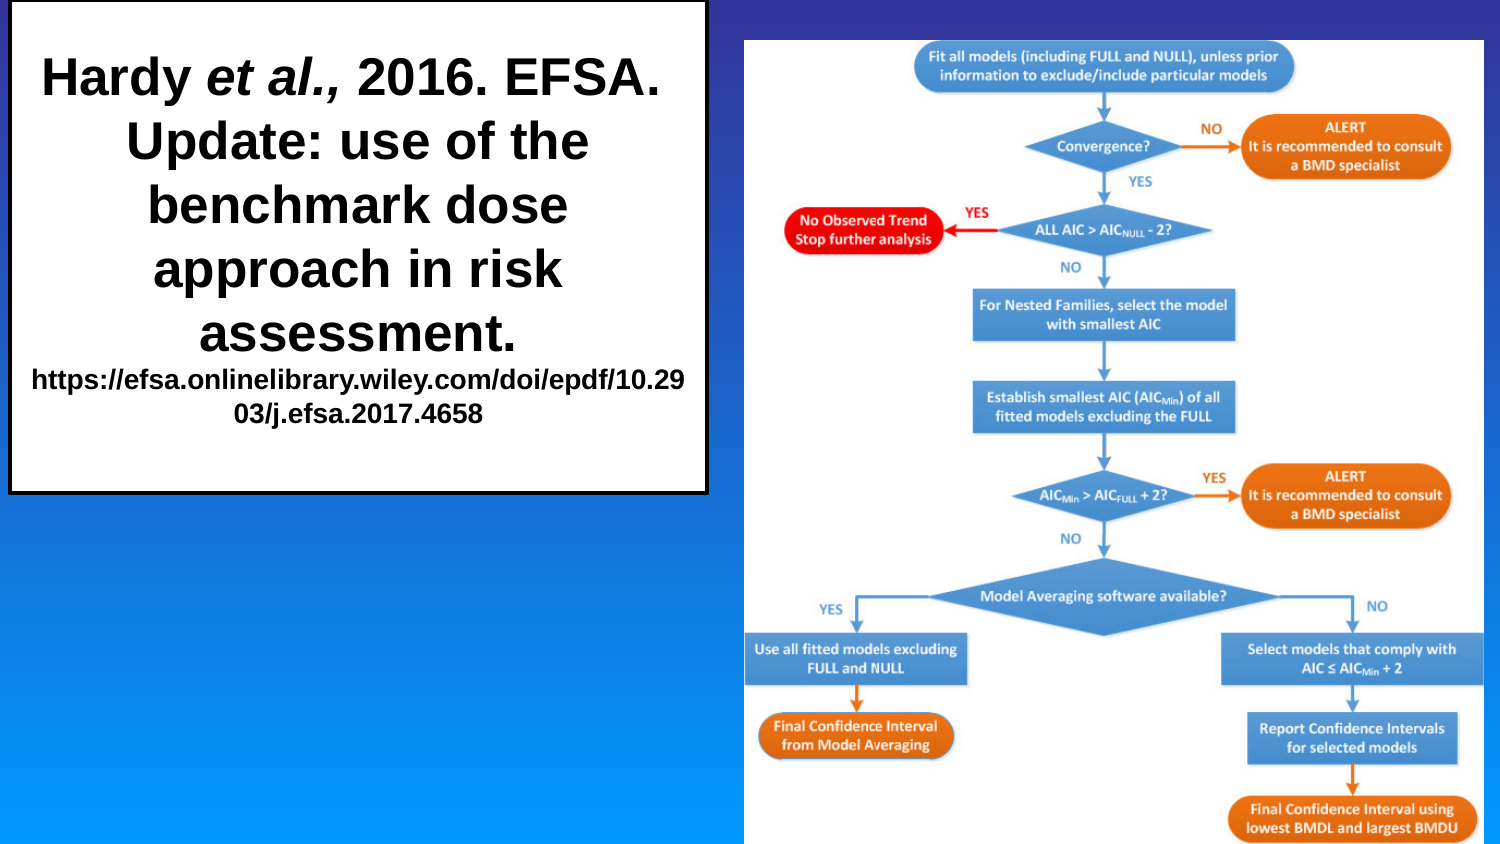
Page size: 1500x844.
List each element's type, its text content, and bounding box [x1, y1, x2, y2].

picture [743, 39, 1485, 844]
title Hardy et al., 2016. EFSA. Update: use of the benchmark dose approach in risk assessment. https://efsa.onlinelibrary.wiley.com/doi/epdf/10.2903/j.efsa.2017.4658 [9, 0, 708, 618]
